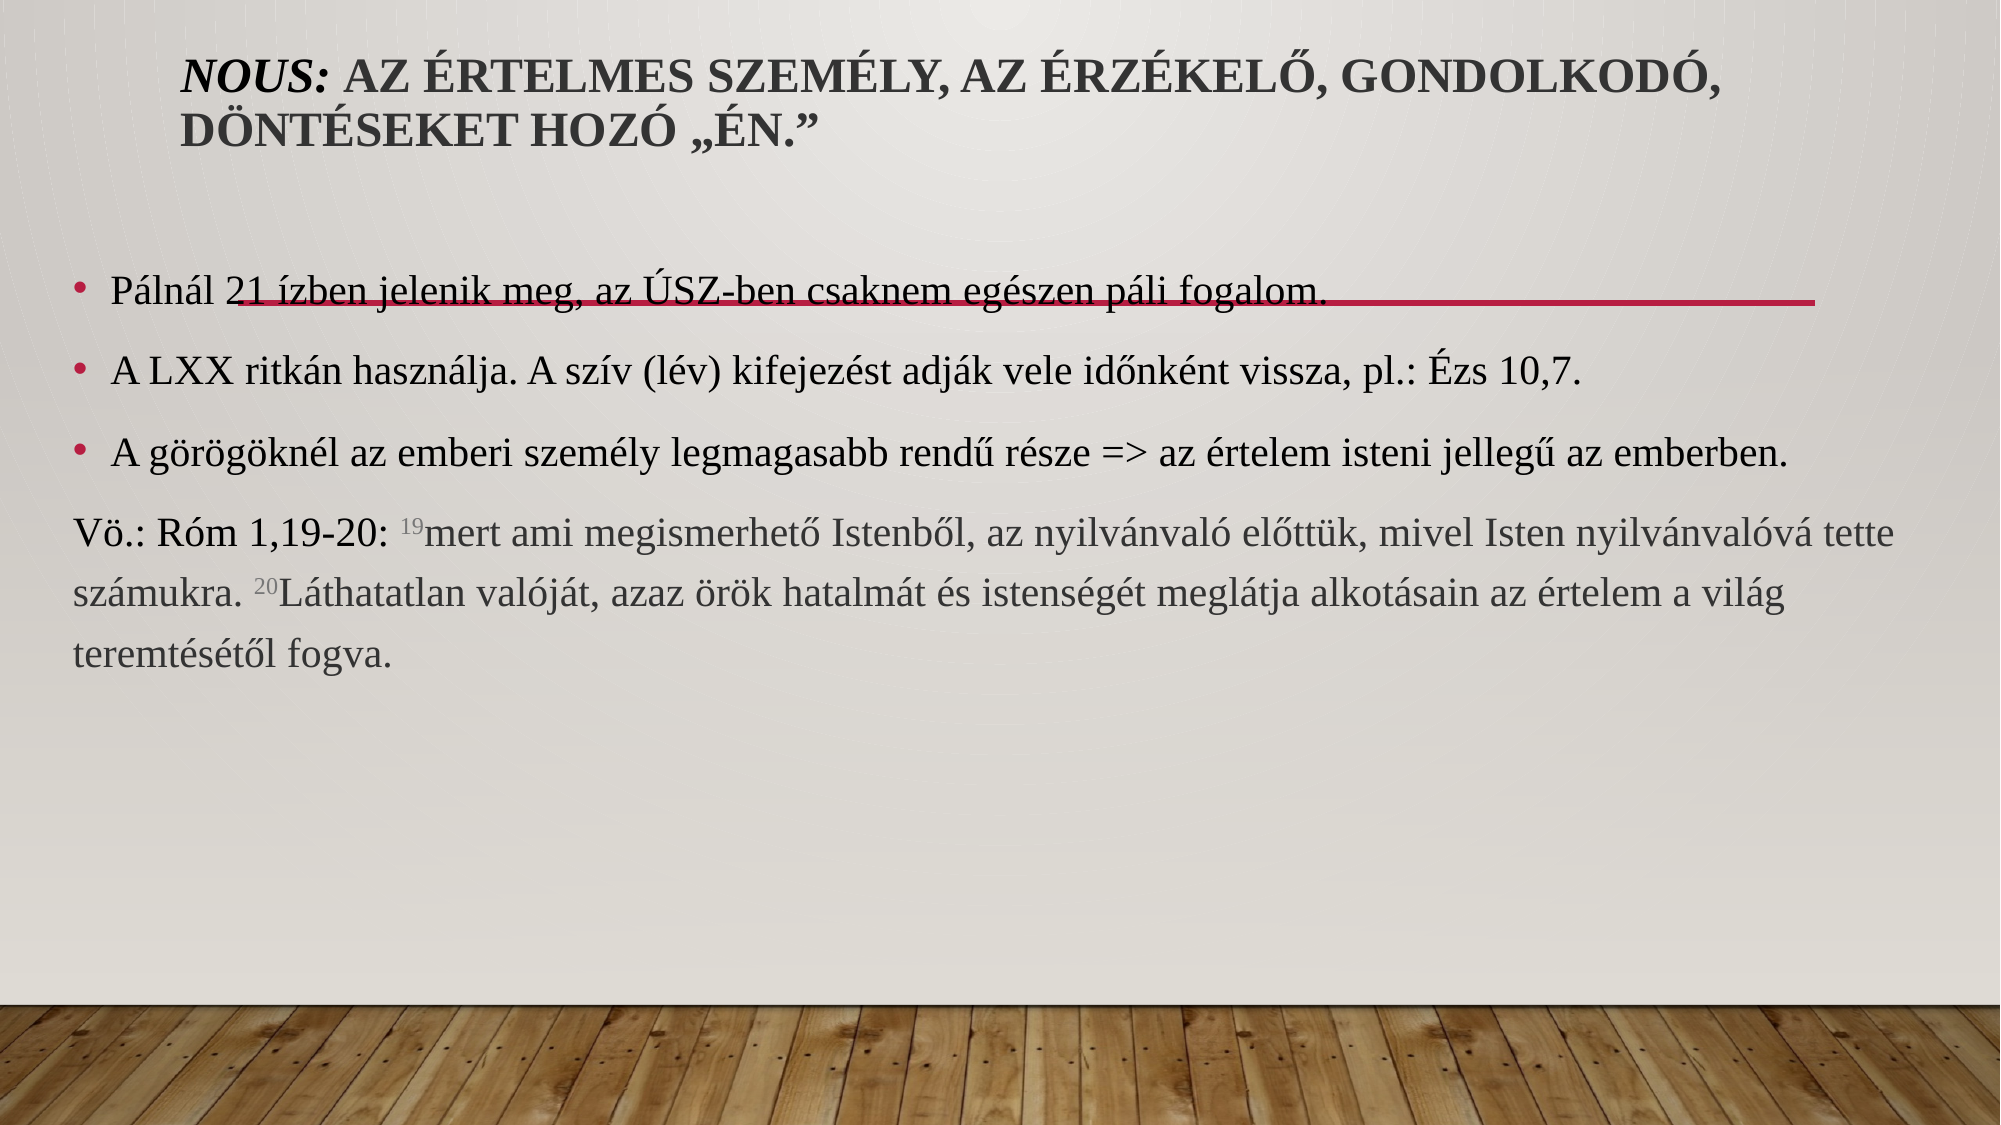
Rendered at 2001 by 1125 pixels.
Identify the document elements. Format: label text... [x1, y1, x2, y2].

title Nous: az értelmes személy, az érzékelő, gondolkodó, döntéseket hozó „én.” [165, 42, 1873, 224]
list Pálnál 21 ízben jelenik meg, az ÚSZ-ben csaknem egészen páli fogalom. A LXX ritkán használja. A szív (lév) kifejezést adják vele időnként vissza, pl.: Ézs 10,7. A görögöknél az emberi személy legmagasabb rendű része => az értelem isteni jellegű az emberben. Vö.: Róm 1,19-20: 19mert ami megismerhető Istenből, az nyilvánvaló előttük, mivel Isten nyilvánvalóvá tette számukra. 20Láthatatlan valóját, azaz örök hatalmát és istenségét meglátja alkotásain az értelem a világ teremtésétől fogva. [57, 244, 1937, 1100]
picture [0, 1005, 2000, 1125]
